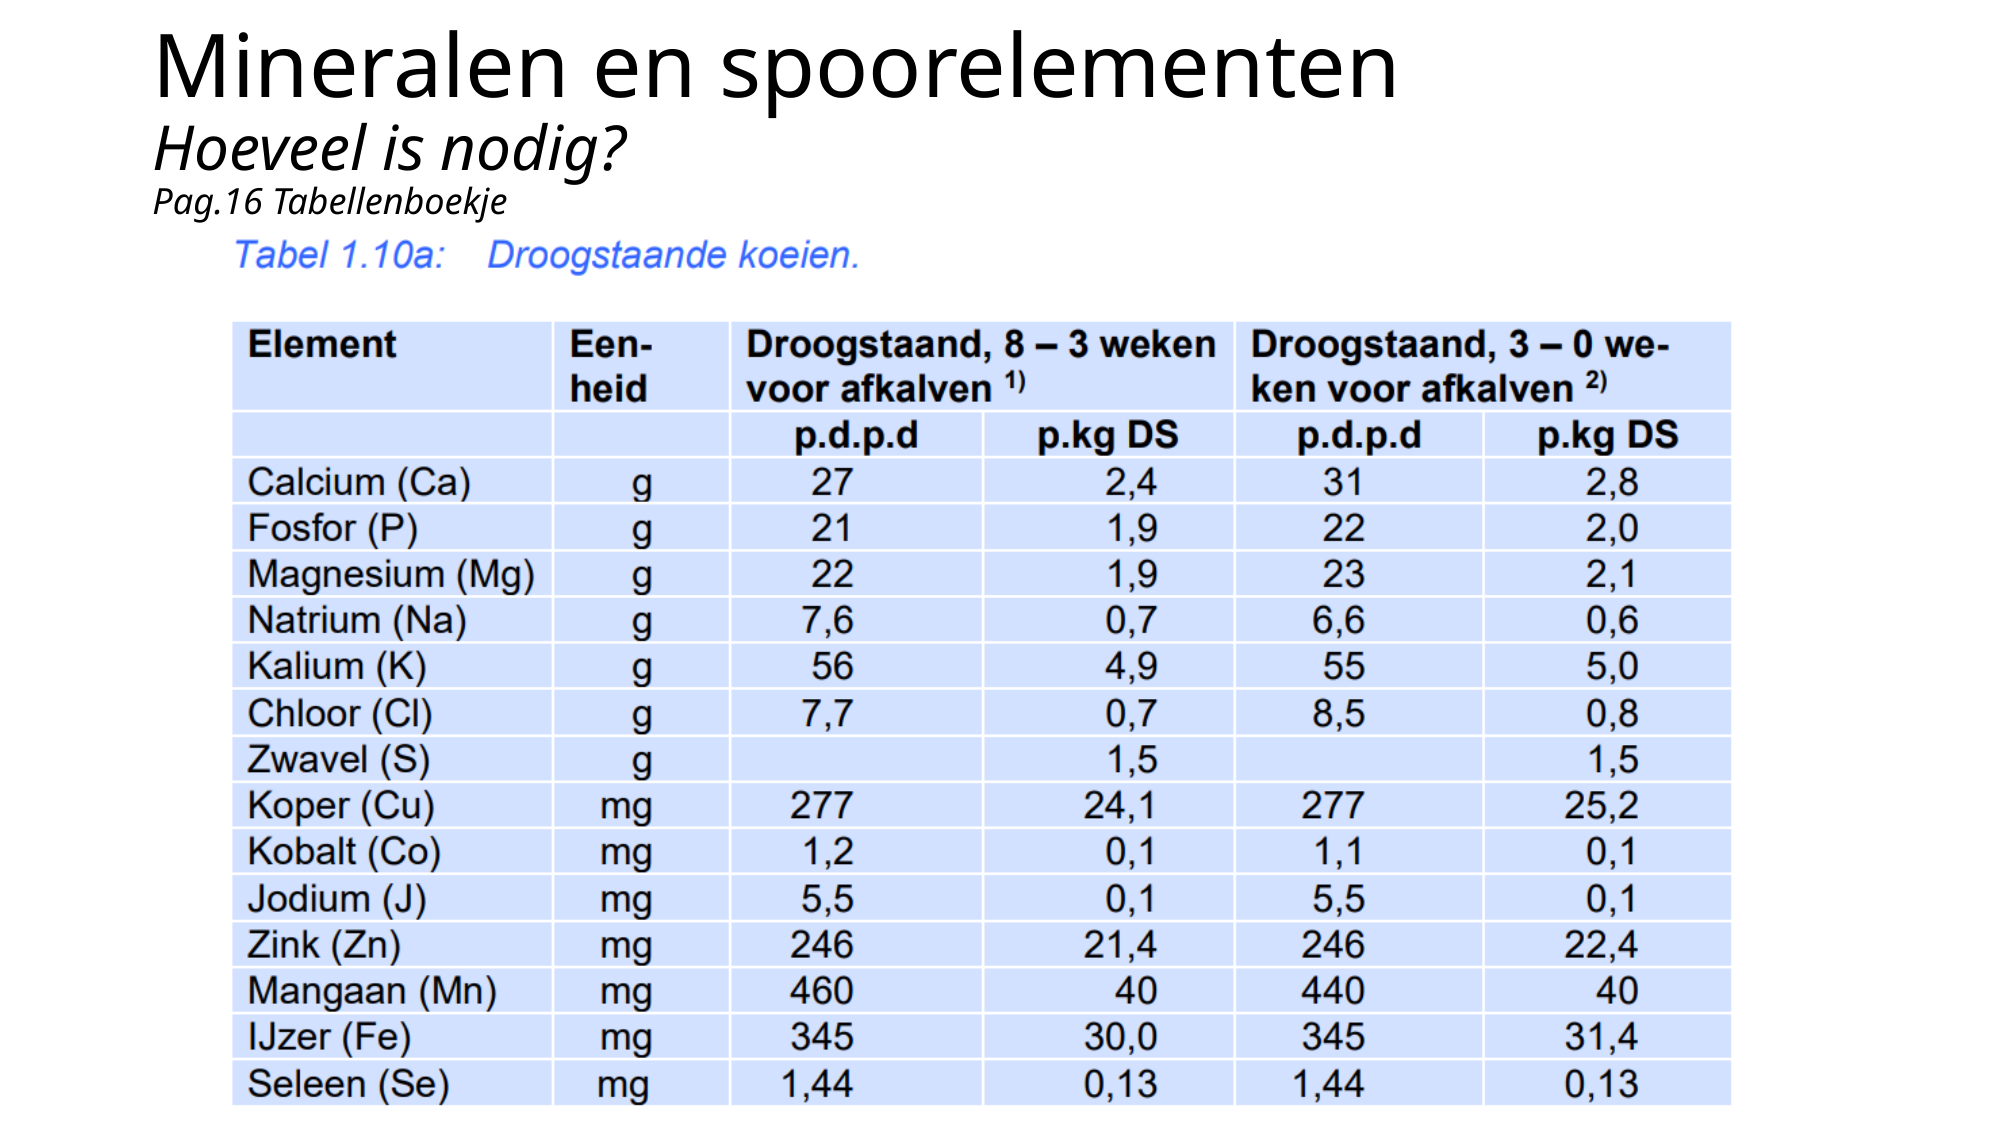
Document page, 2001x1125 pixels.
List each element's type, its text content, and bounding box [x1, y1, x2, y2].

title Mineralen en spoorelementen Hoeveel is nodig? Pag.16 Tabellenboekje [137, 13, 1863, 231]
picture [192, 229, 1758, 1113]
